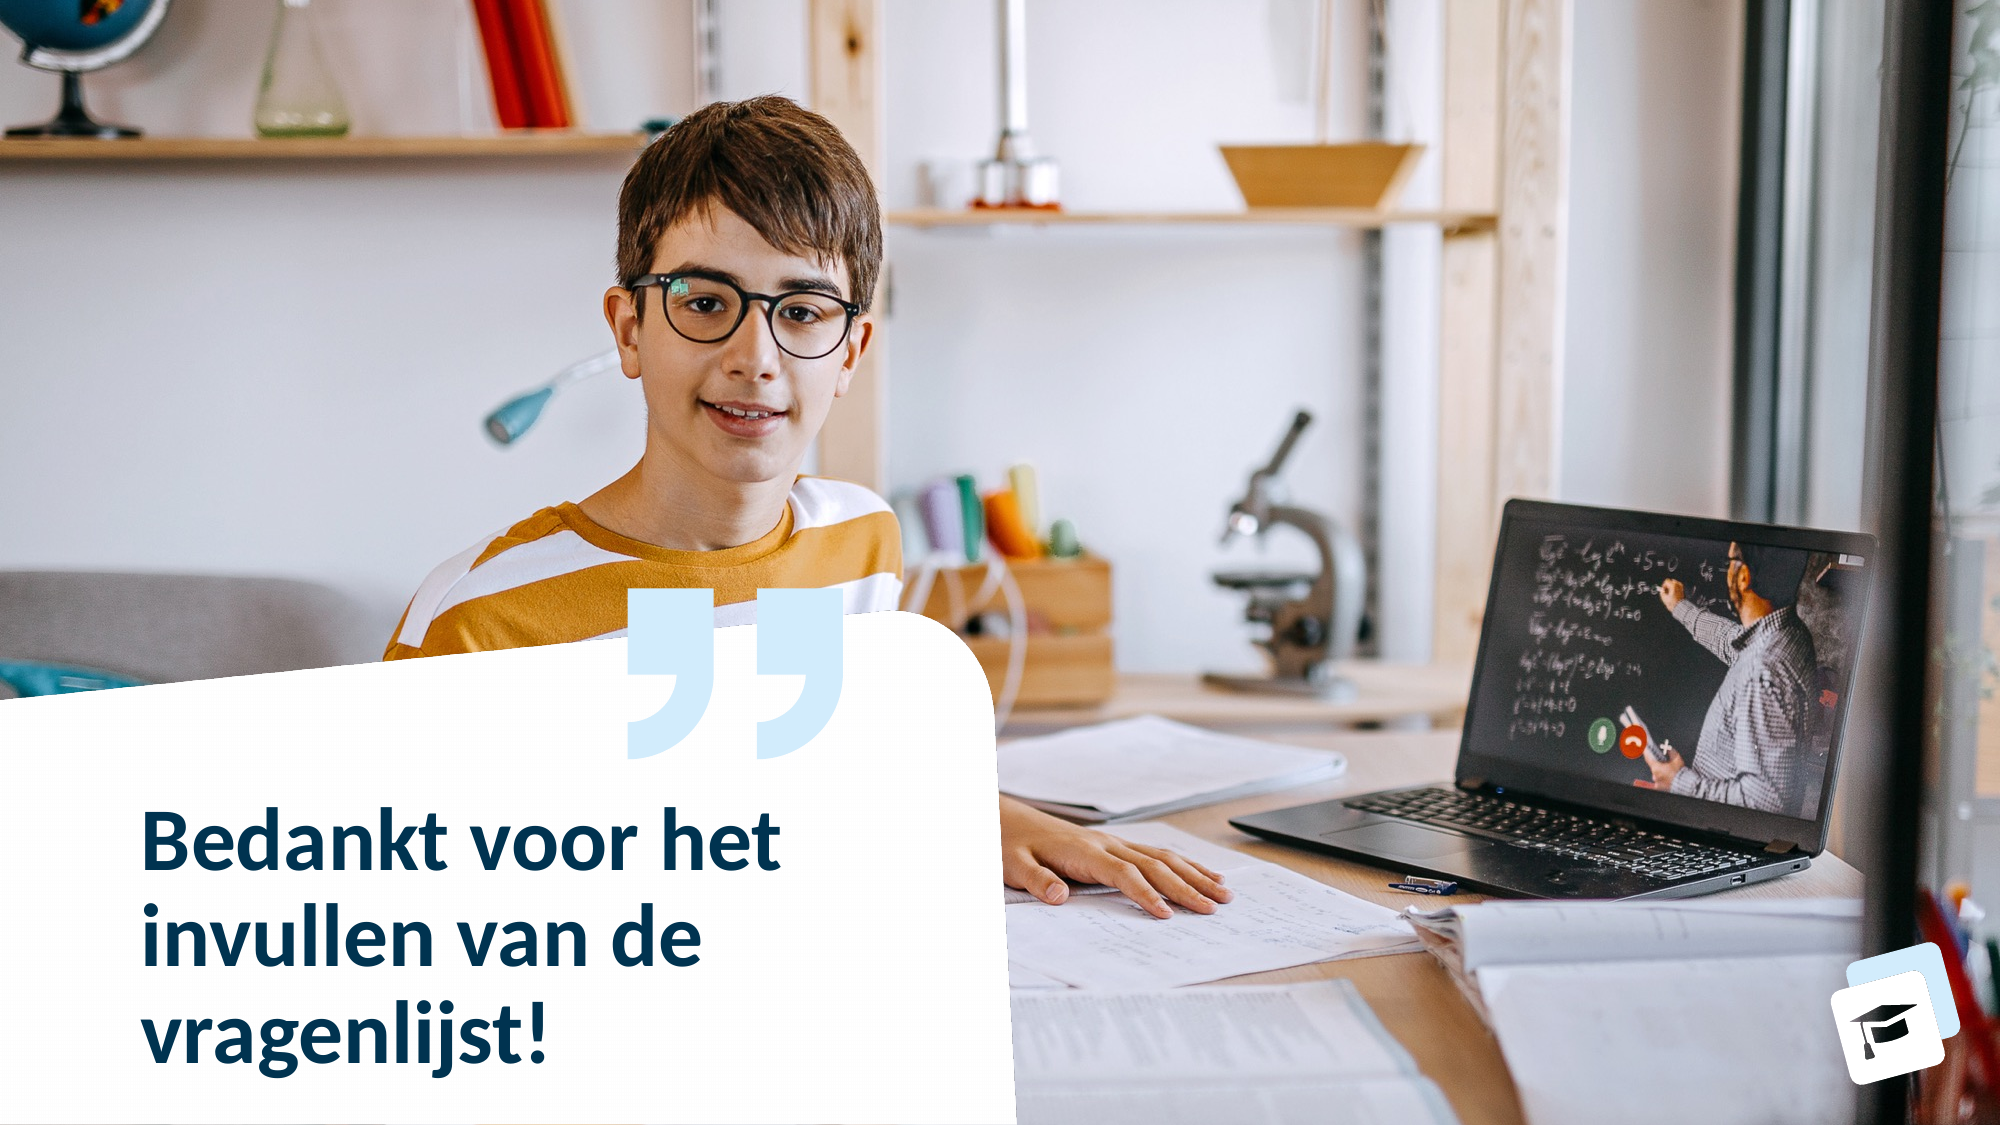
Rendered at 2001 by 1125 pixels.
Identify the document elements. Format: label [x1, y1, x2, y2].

picture [0, 0, 2000, 1125]
text_box [528, 463, 942, 877]
text_box [1830, 942, 1961, 1085]
